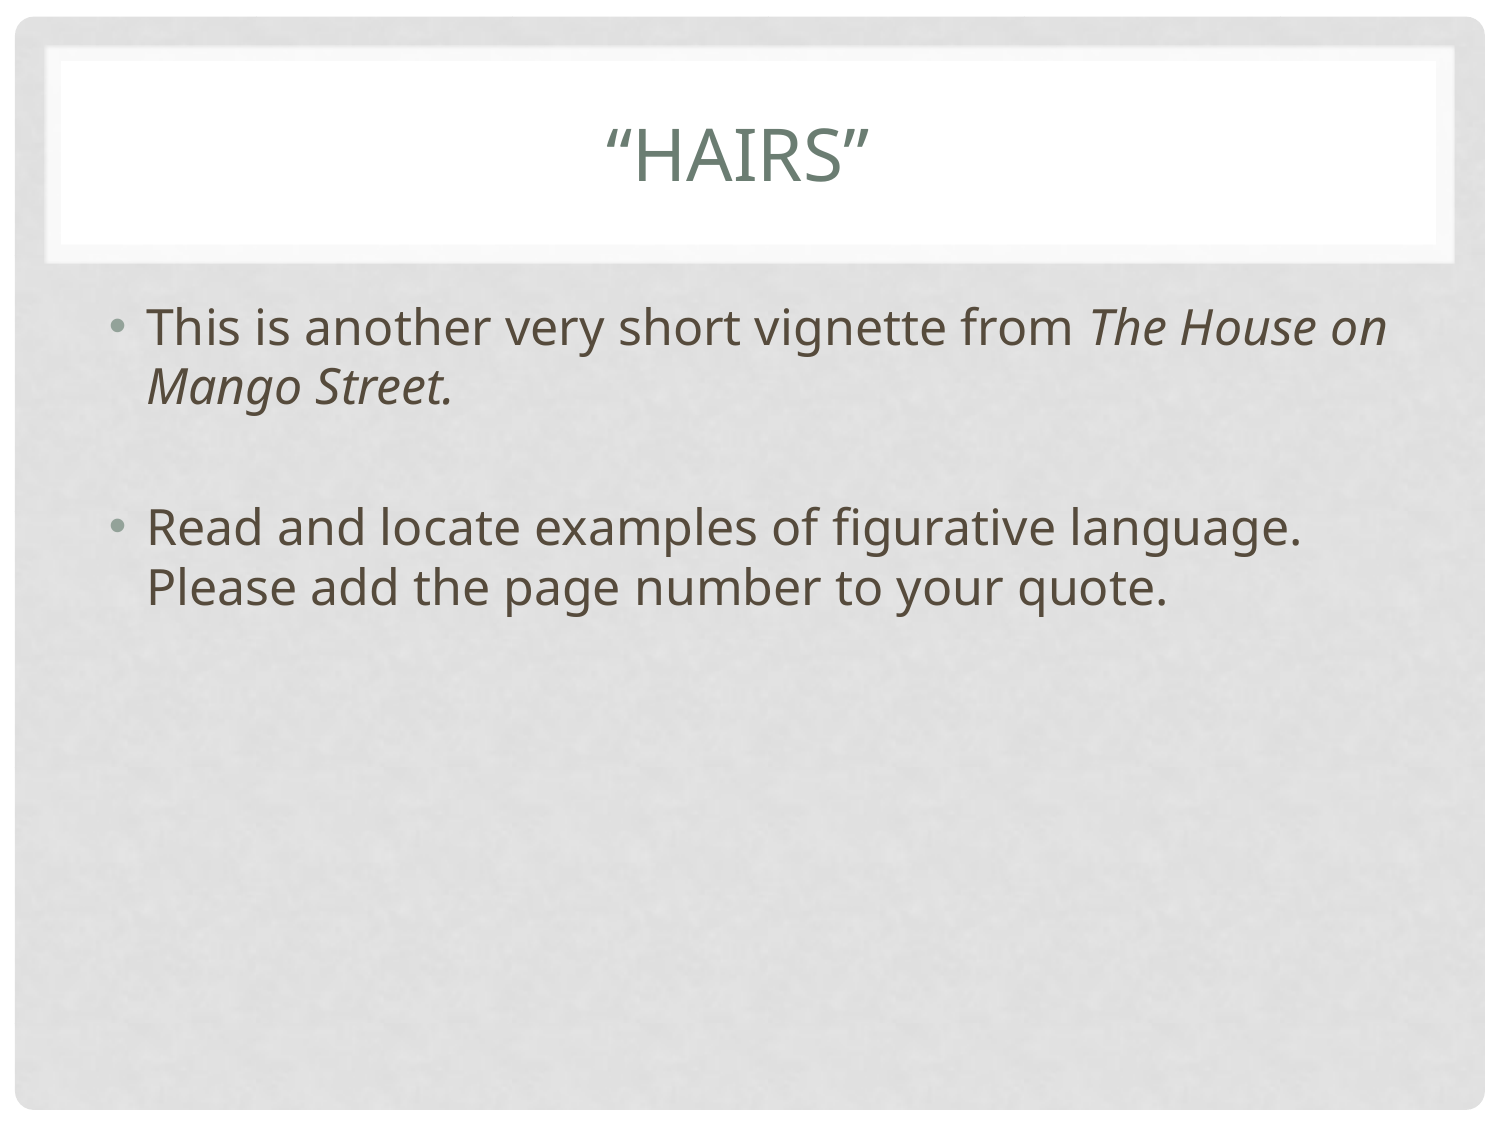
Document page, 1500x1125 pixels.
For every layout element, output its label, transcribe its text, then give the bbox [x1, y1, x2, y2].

list This is another very short vignette from The House on Mango Street. Read and locate examples of figurative language. Please add the page number to your quote. [75, 287, 1425, 1005]
title “Hairs” [69, 66, 1425, 238]
